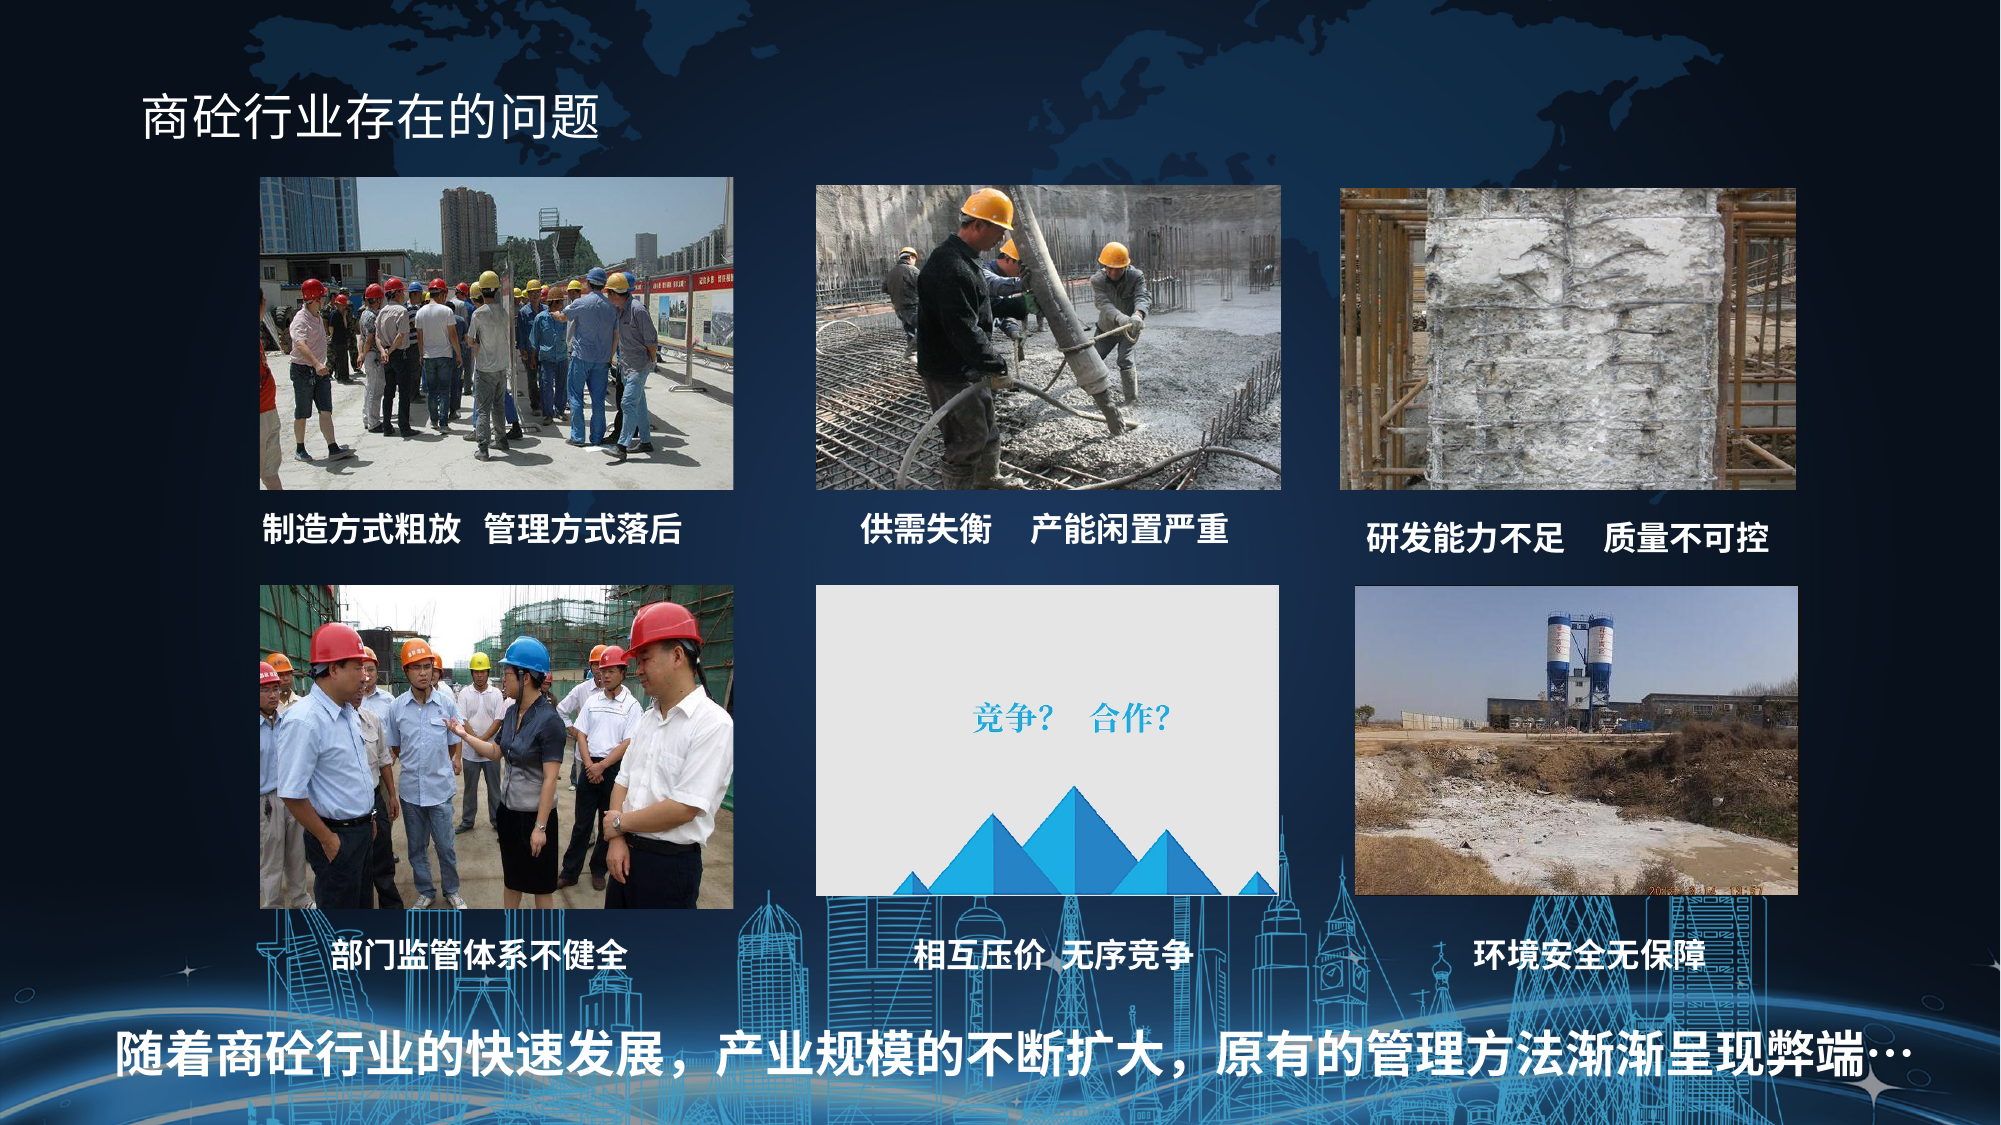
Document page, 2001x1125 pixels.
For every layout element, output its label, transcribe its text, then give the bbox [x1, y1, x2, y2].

text_box 供需失衡 产能闲置严重 [816, 507, 1274, 548]
text_box [260, 585, 734, 909]
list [816, 185, 1281, 490]
text_box 相互压价 无序竞争 [818, 933, 1266, 1014]
picture [0, 0, 2001, 1125]
text_box 随着商砼行业的快速发展，产业规模的不断扩大，原有的管理方法渐渐呈现弊端… [112, 1022, 1923, 1083]
text_box 商砼行业存在的问题 [137, 85, 1841, 146]
text_box 部门监管体系不健全 [243, 933, 691, 974]
text_box 制造方式粗放 管理方式落后 [260, 507, 734, 548]
text_box 研发能力不足 质量不可控 [1341, 517, 1796, 558]
text_box 环境安全无保障 [1354, 933, 1802, 974]
text_box [259, 177, 734, 490]
